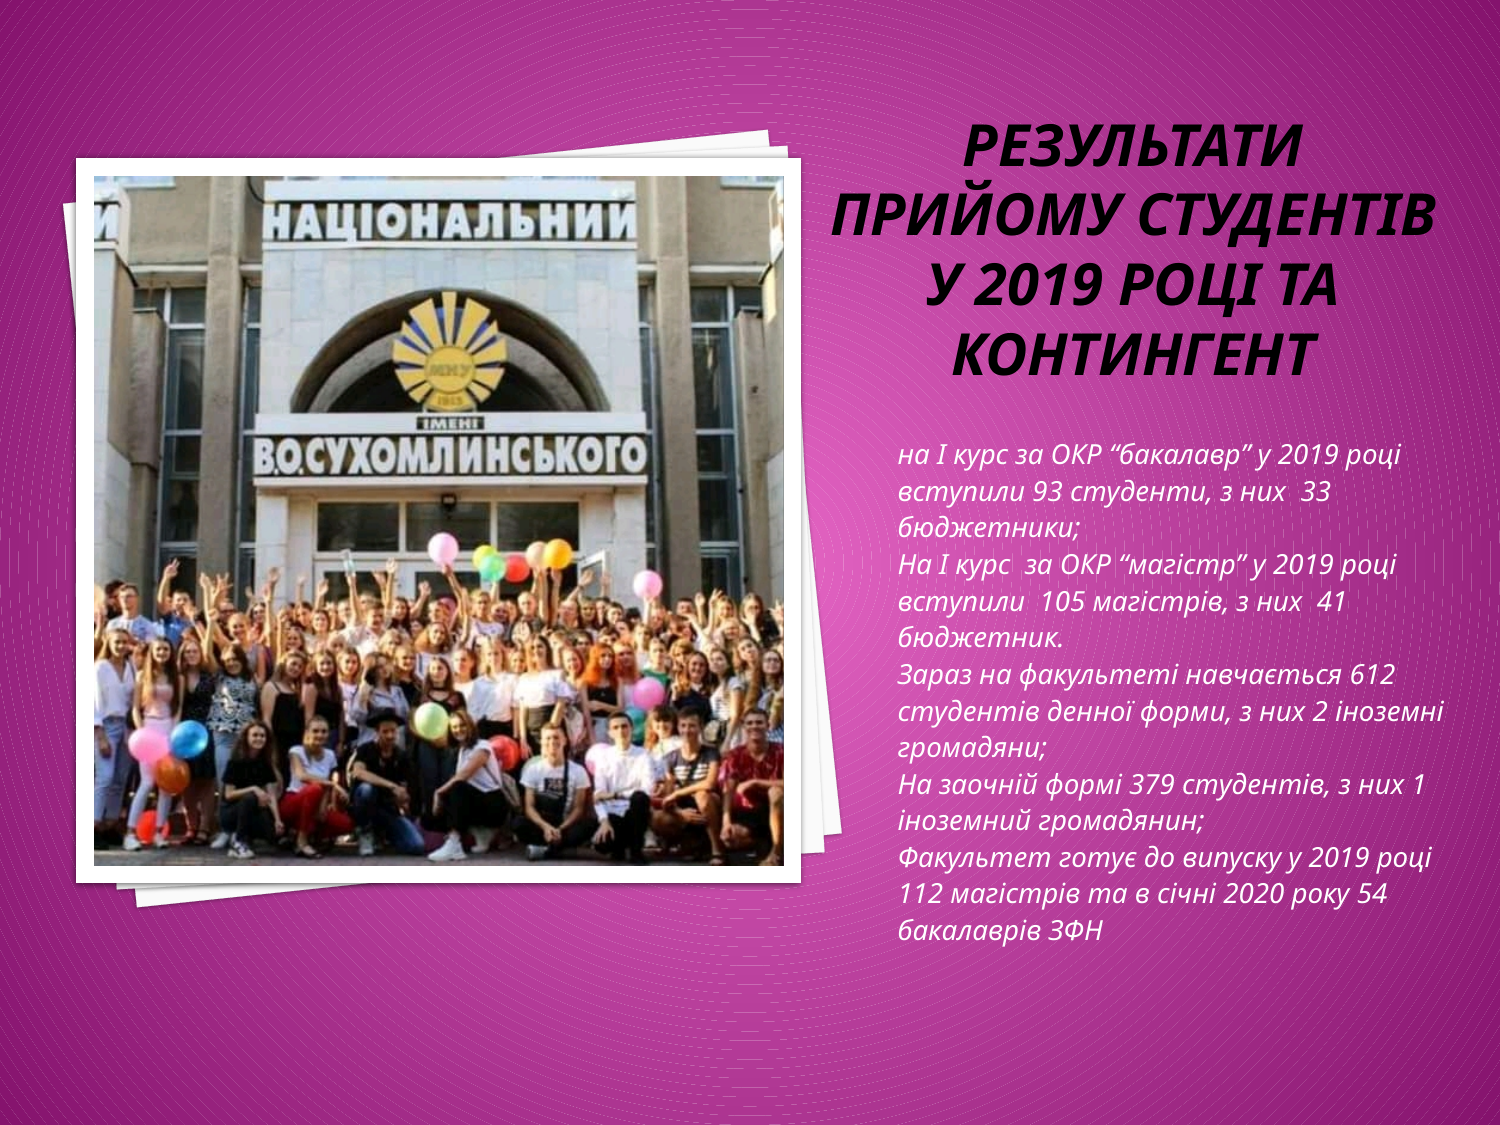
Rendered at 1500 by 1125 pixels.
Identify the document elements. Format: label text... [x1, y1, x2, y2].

picture [93, 175, 785, 867]
title Результати прийому студентів у 2019 році та контингент [820, 58, 1447, 387]
list на І курс за ОКР “бакалавр” у 2019 році вступили 93 студенти, з них 33 бюджетники; На І курс за ОКР “магістр” у 2019 році вступили 105 магістрів, з них 41 бюджетник. Зараз на факультеті навчається 612 студентів денної форми, з них 2 іноземні громадяни; На заочній формі 379 студентів, з них 1 іноземний громадянин; Факультет готує до випуску у 2019 році 112 магістрів та в січні 2020 року 54 бакалаврів ЗФН [884, 433, 1447, 950]
